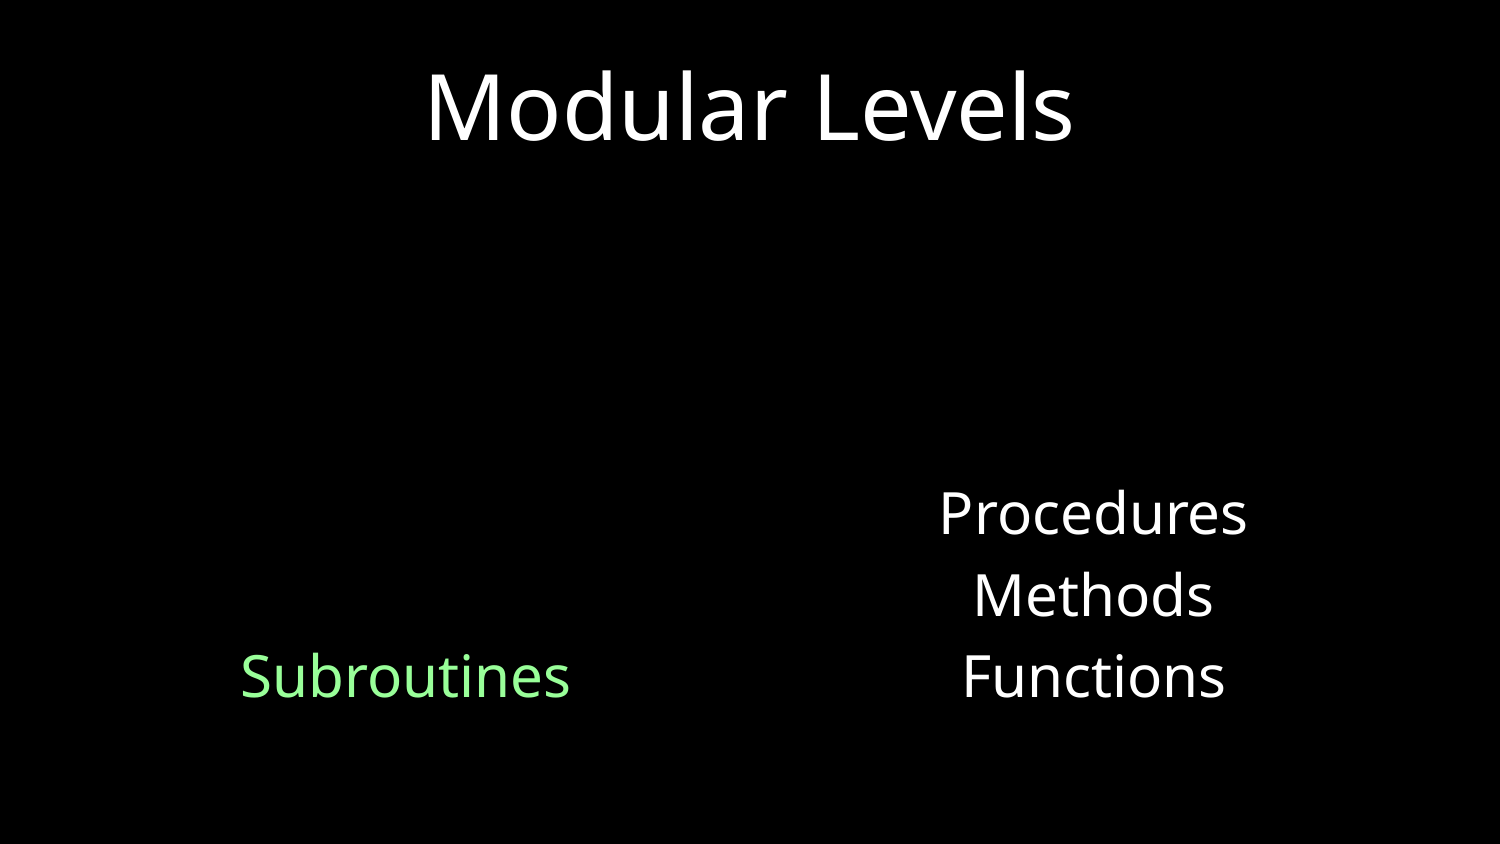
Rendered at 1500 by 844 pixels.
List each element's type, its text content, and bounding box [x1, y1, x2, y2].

title Modular Levels [75, 33, 1425, 175]
list Procedures Methods Functions [762, 196, 1425, 825]
list Services. Processes. Packages. Objects. Subroutines [75, 196, 738, 825]
